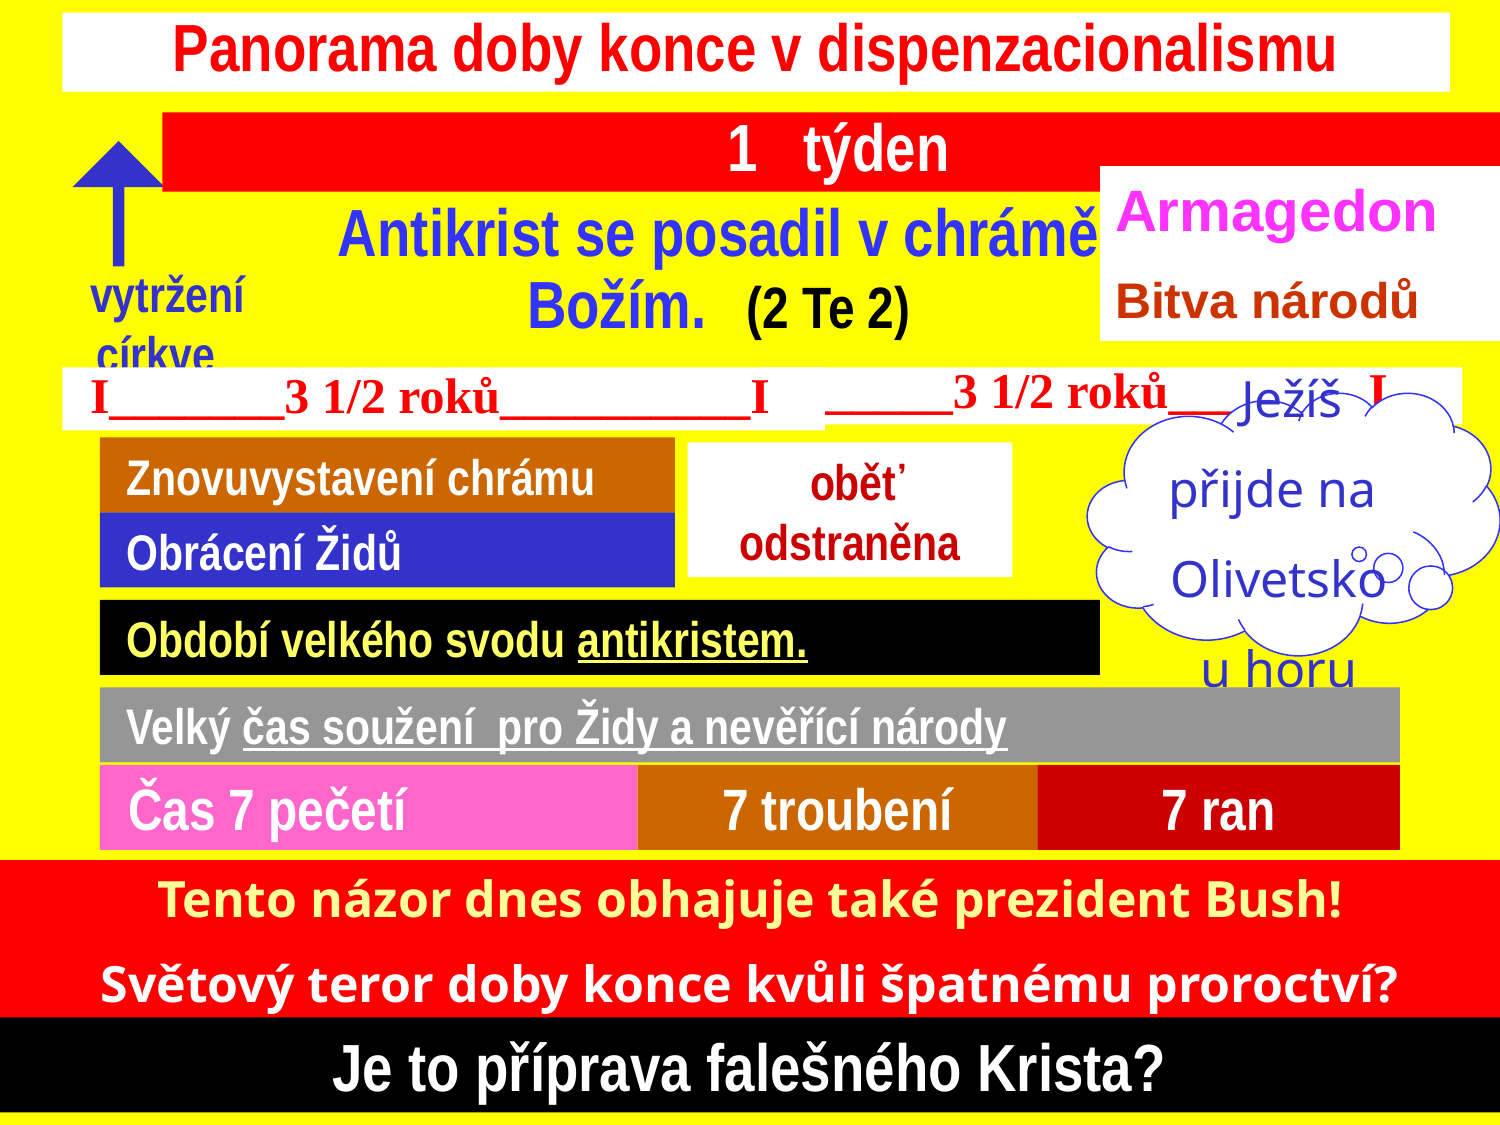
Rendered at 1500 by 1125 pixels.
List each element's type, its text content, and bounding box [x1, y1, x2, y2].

text_box Antikrist se posadil v chrámě Božím. (2 Te 2) [312, 192, 1125, 350]
text_box I_______3 1/2 roků__________I [62, 367, 825, 431]
text_box Čas 7 pečetí [99, 764, 637, 850]
text_box Tento názor dnes obhajuje také prezident Bush! Světový teror doby konce kvůli špatnému proroctví? [0, 860, 1500, 1017]
text_box Obrácení Židů [99, 512, 675, 588]
text_box Období velkého svodu antikristem. [99, 599, 1100, 675]
text_box Armagedon Bitva národů [1100, 166, 1500, 342]
text_box 1 týden [162, 112, 1500, 192]
text_box Panorama doby konce v dispenzacionalismu [62, 12, 1450, 92]
text_box _______3 1/2 roků________I [825, 367, 1463, 425]
text_box Je to příprava falešného Krista? [0, 1017, 1500, 1113]
text_box 7 ran [1037, 764, 1400, 850]
text_box Velký čas soužení pro Židy a nevěřící národy [99, 687, 1400, 763]
text_box 7 troubení [637, 764, 1037, 850]
text_box Znovuvystavení chrámu [99, 437, 675, 512]
text_box Ježíš přijde na Olivetskou horu [1087, 393, 1500, 656]
text_box vytržení církve [0, 254, 313, 390]
text_box oběť odstraněna [687, 442, 1013, 578]
text_box [74, 142, 162, 266]
